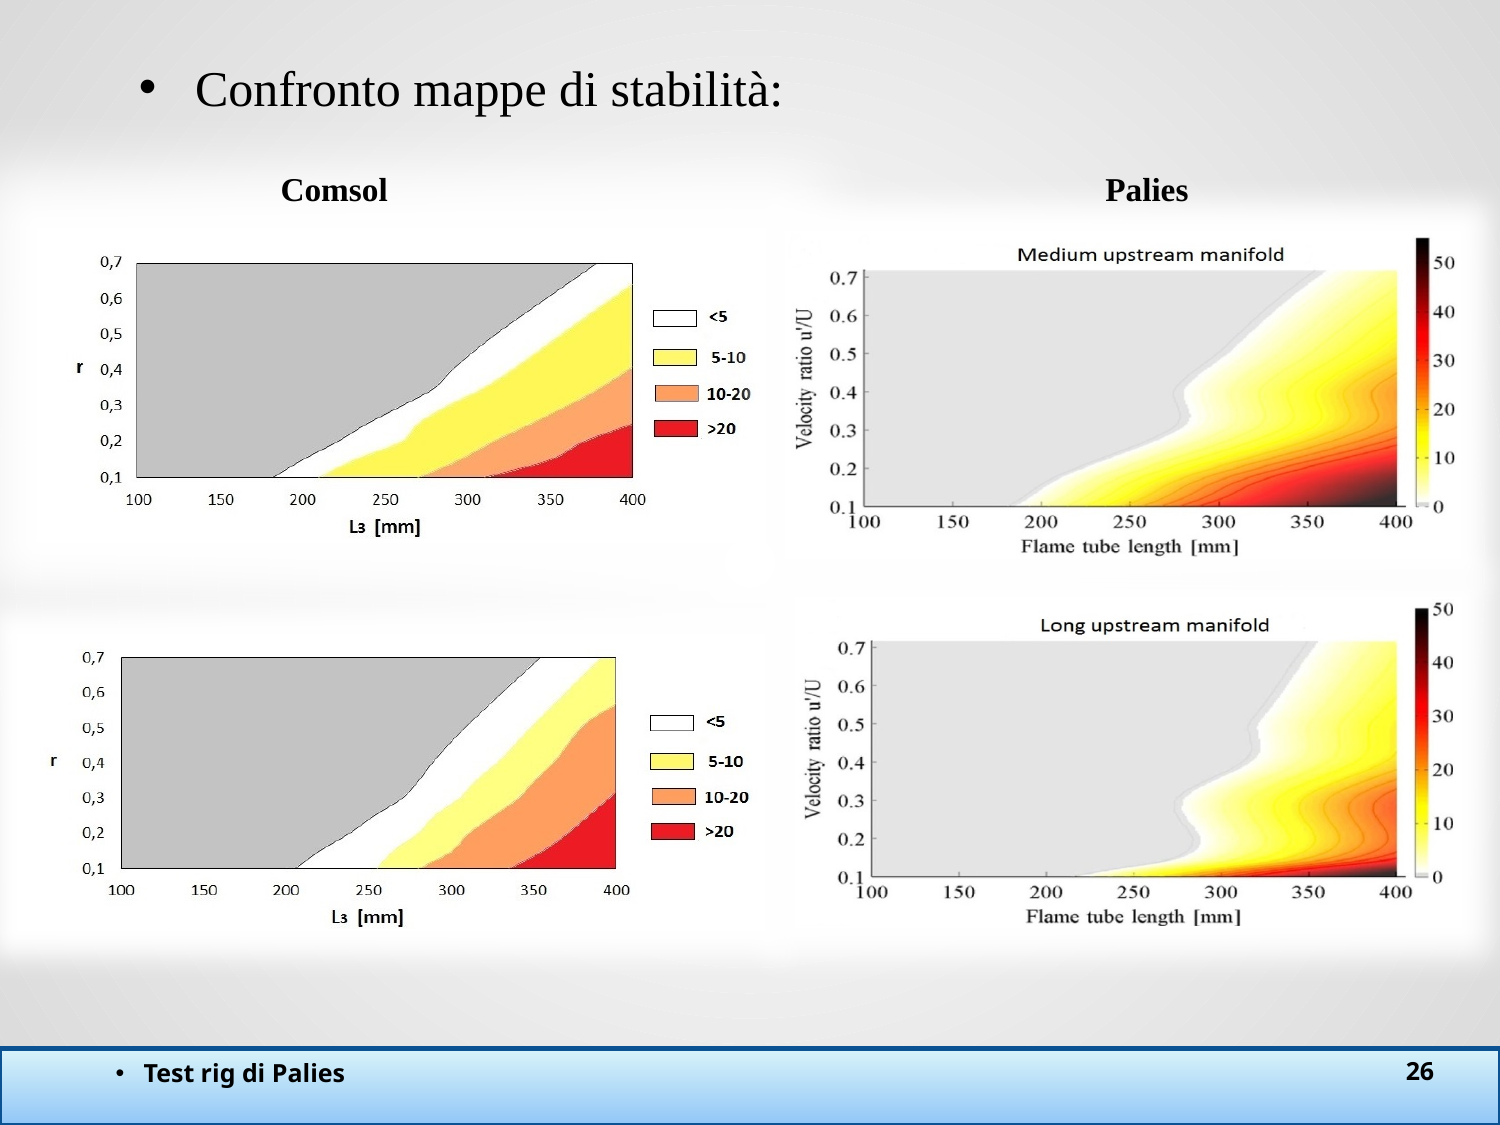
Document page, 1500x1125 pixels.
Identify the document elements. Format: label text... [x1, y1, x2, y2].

picture [17, 634, 762, 929]
text_box [0, 1046, 1500, 1125]
picture [796, 599, 1459, 926]
footer Test rig di Palies [108, 1042, 576, 1103]
picture [785, 231, 1459, 558]
slide_number 26 [1401, 1042, 1494, 1103]
list Comsol Palies [265, 160, 1500, 222]
picture [41, 232, 762, 540]
list Confronto mappe di stabilità: [123, 49, 1424, 185]
